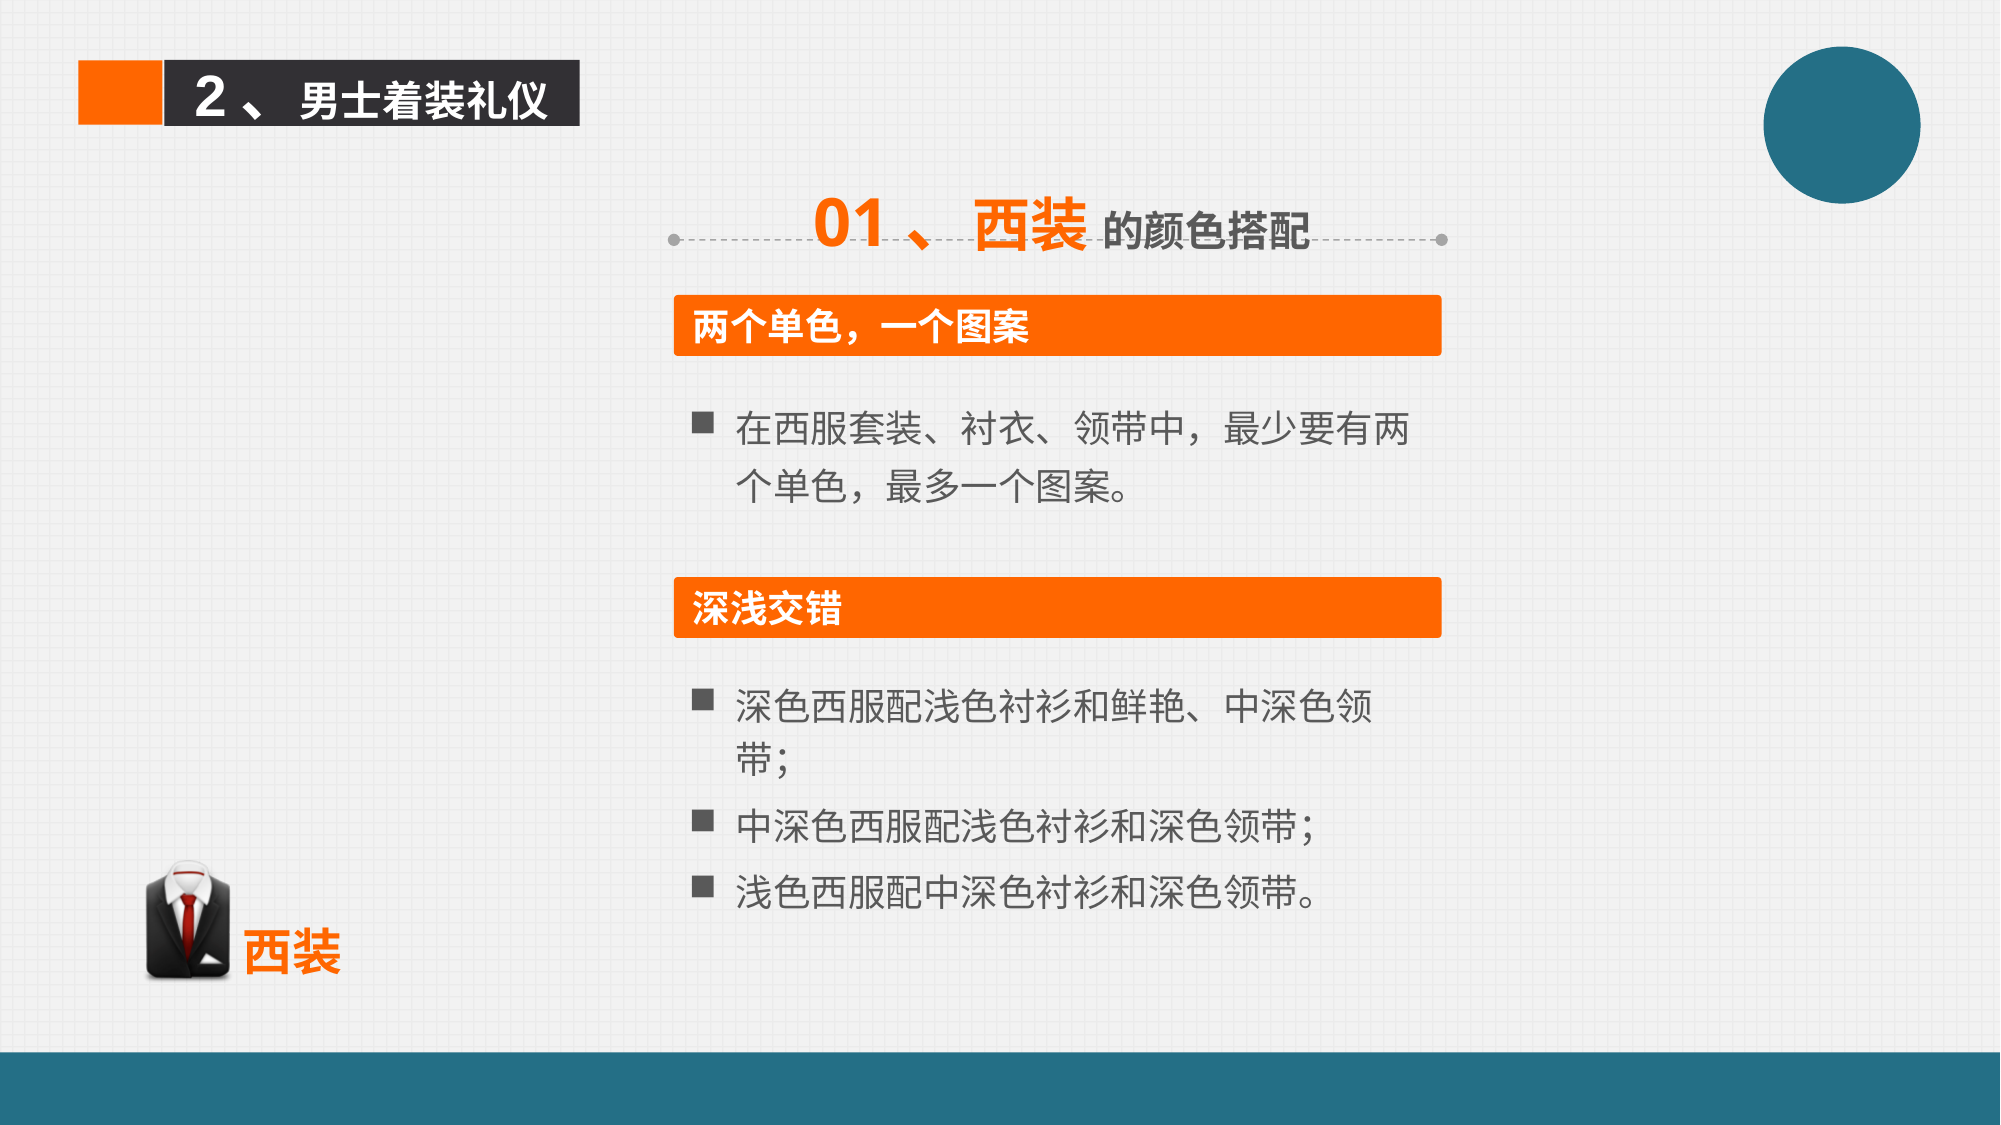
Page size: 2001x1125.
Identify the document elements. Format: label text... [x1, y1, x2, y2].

text_box 深浅交错 [678, 577, 1194, 638]
text_box 两个单色，一个图案 [678, 295, 1194, 356]
text_box 深色西服配浅色衬衫和鲜艳、中深色领带； 中深色西服配浅色衬衫和深色领带； 浅色西服配中深色衬衫和深色领带。 [673, 666, 1438, 922]
text_box [667, 233, 678, 247]
picture [0, 0, 2001, 1125]
text_box [673, 577, 678, 638]
text_box 西装 [228, 882, 385, 988]
text_box 2、男士着装礼仪 [164, 59, 580, 126]
text_box [78, 60, 163, 125]
text_box 在西服套装、衬衣、领带中，最少要有两个单色，最多一个图案。 [673, 384, 1438, 516]
text_box [673, 294, 1442, 356]
text_box 01、西装 的颜色搭配 [678, 132, 1446, 267]
text_box [1194, 577, 1442, 638]
